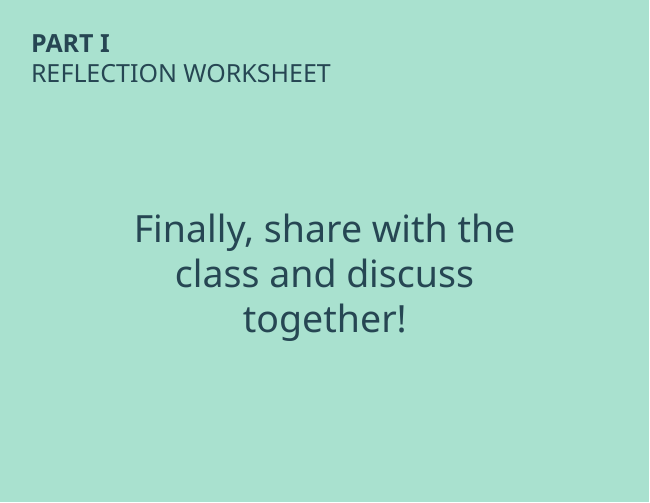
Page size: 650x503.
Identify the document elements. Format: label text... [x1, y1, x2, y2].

text_box PART I REFLECTION WORKSHEET [24, 13, 605, 101]
text_box Finally, share with the class and discuss together! [94, 190, 556, 356]
